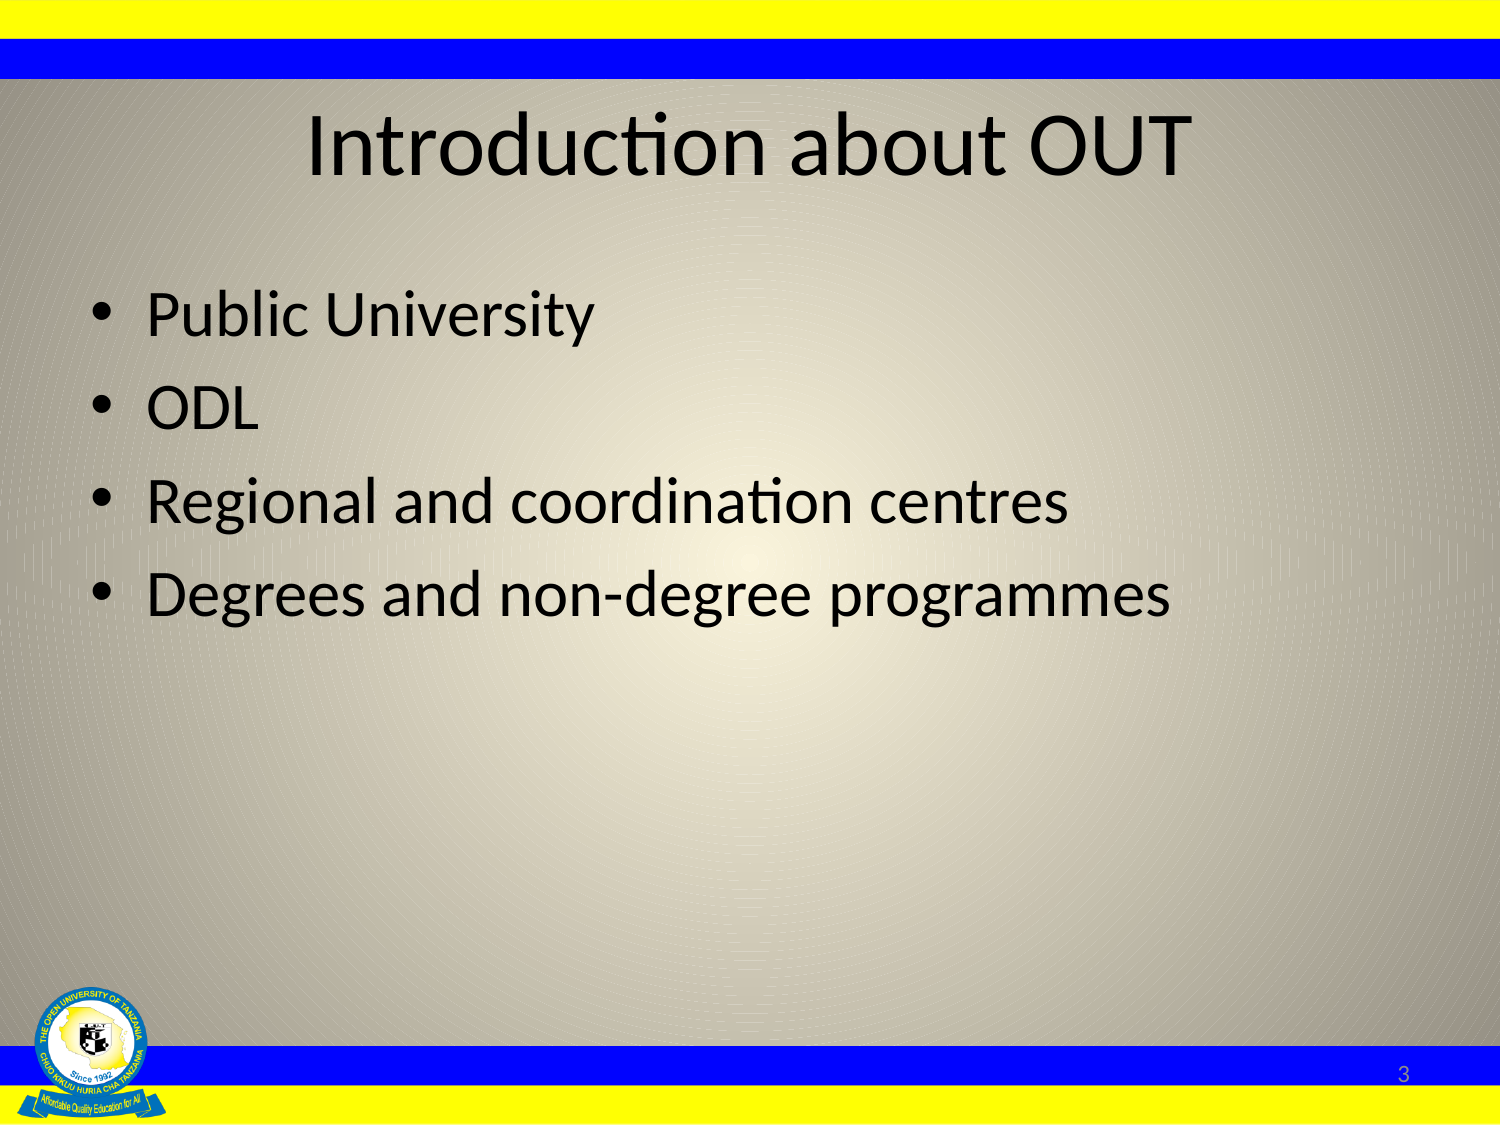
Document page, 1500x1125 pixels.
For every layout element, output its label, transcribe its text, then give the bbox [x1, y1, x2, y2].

picture [0, 987, 1500, 1125]
slide_number 3 [1074, 1042, 1425, 1103]
list Public University ODL Regional and coordination centres Degrees and non-degree programmes [74, 262, 1426, 1006]
picture [0, 0, 1500, 79]
title Introduction about OUT [74, 44, 1426, 233]
